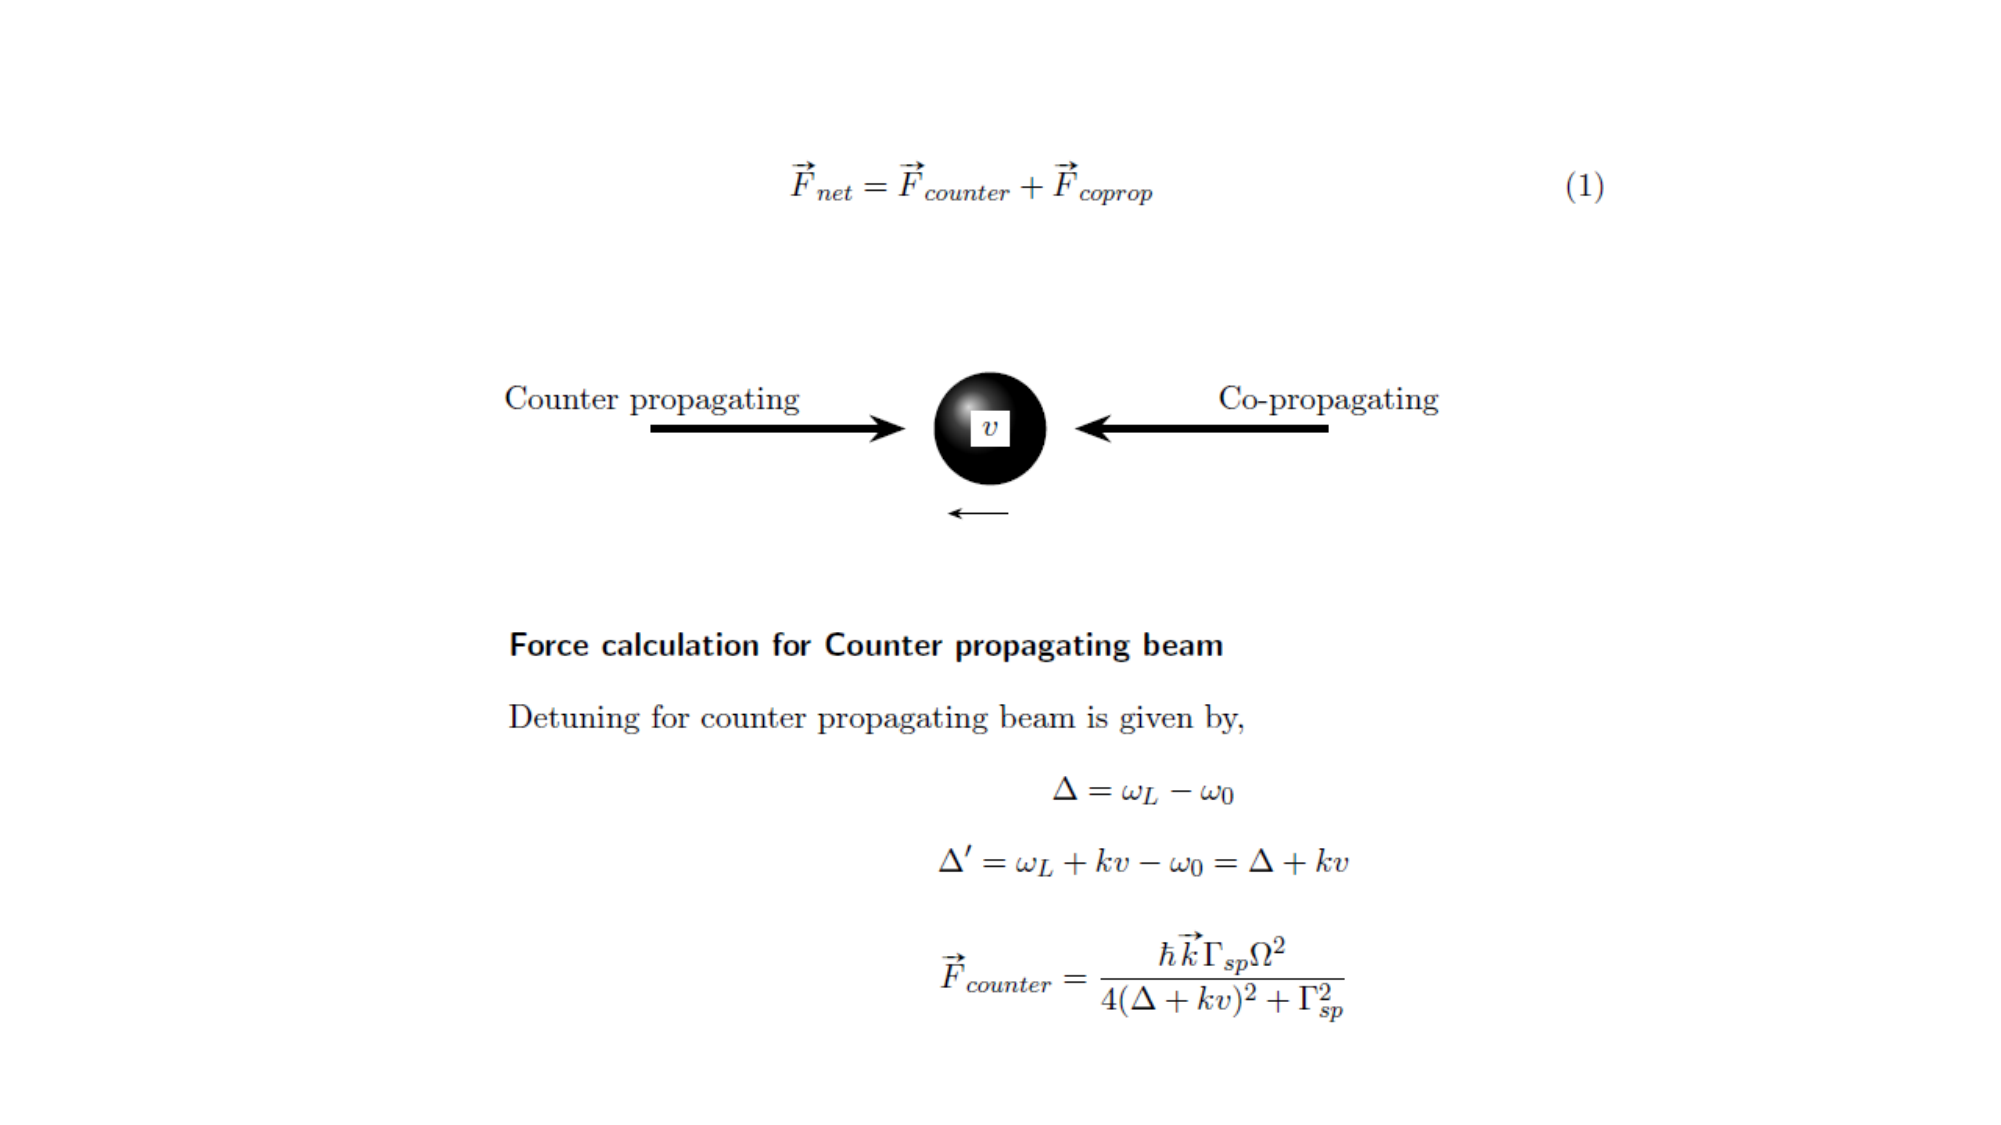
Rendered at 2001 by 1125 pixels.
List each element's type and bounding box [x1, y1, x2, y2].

picture [320, 149, 1679, 538]
picture [447, 595, 1553, 1038]
